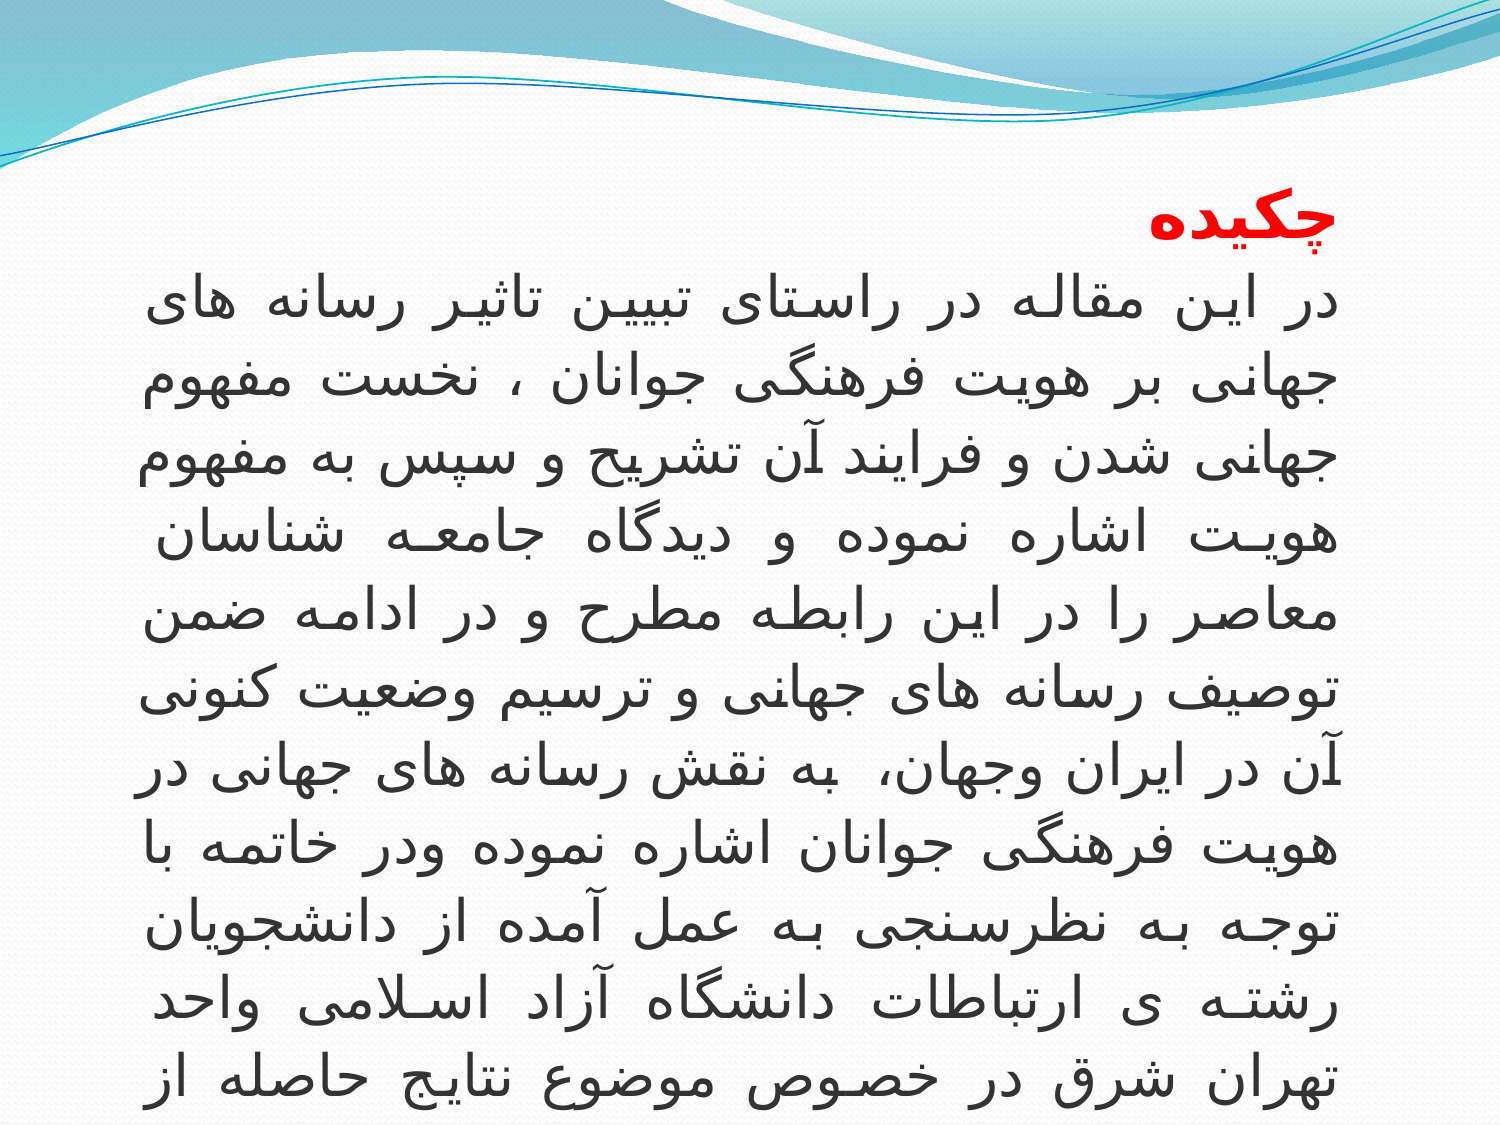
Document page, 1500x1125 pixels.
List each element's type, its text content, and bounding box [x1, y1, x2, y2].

table_cell در این مقاله در راستای تبیین تاثیر رسانه های جهانی بر هویت فرهنگی جوانان ، نخست مفهوم جهانی شدن و فرایند آن تشریح و سپس به مفهوم هویت اشاره نموده و دیدگاه جامعه شناسان معاصر را در این رابطه مطرح و در ادامه ضمن توصیف رسانه های جهانی و ترسیم وضعیت کنونی آن در ایران وجهان، به نقش رسانه های جهانی در هویت فرهنگی جوانان اشاره نموده ودر خاتمه با توجه به نظرسنجی به عمل آمده از دانشجویان رشته ی ارتباطات دانشگاه آزاد اسلامی واحد تهران شرق در خصوص موضوع نتایج حاصله از تحقیق ارائه شده است. [129, 252, 1348, 1125]
table_header چکیده [129, 223, 1348, 252]
